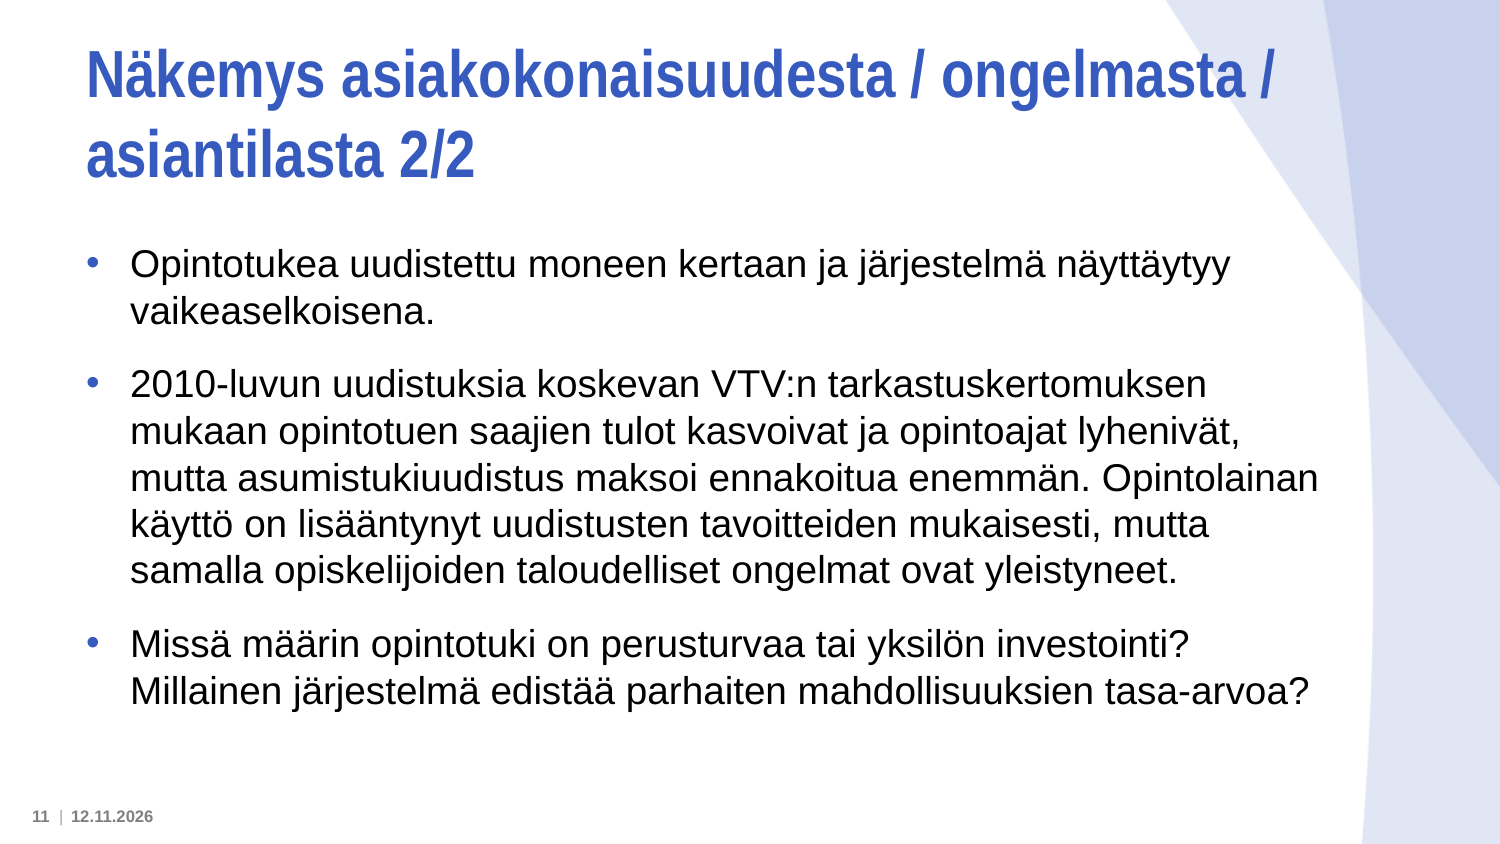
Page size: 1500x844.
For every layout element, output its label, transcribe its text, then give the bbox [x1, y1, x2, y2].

slide_number 11 | [0, 799, 67, 833]
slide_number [70, 799, 184, 833]
picture [0, 0, 1500, 844]
title Näkemys asiakokonaisuudesta / ongelmasta / asiantilasta 2/2 [70, 38, 1341, 199]
list Opintotukea uudistettu moneen kertaan ja järjestelmä näyttäytyy vaikeaselkoisena. 2010-luvun uudistuksia koskevan VTV:n tarkastuskertomuksen mukaan opintotuen saajien tulot kasvoivat ja opintoajat lyhenivät, mutta asumistukiuudistus maksoi ennakoitua enemmän. Opintolainan käyttö on lisääntynyt uudistusten tavoitteiden mukaisesti, mutta samalla opiskelijoiden taloudelliset ongelmat ovat yleistyneet. Missä määrin opintotuki on perusturvaa tai yksilön investointi? Millainen järjestelmä edistää parhaiten mahdollisuuksien tasa-arvoa? [70, 231, 1341, 788]
